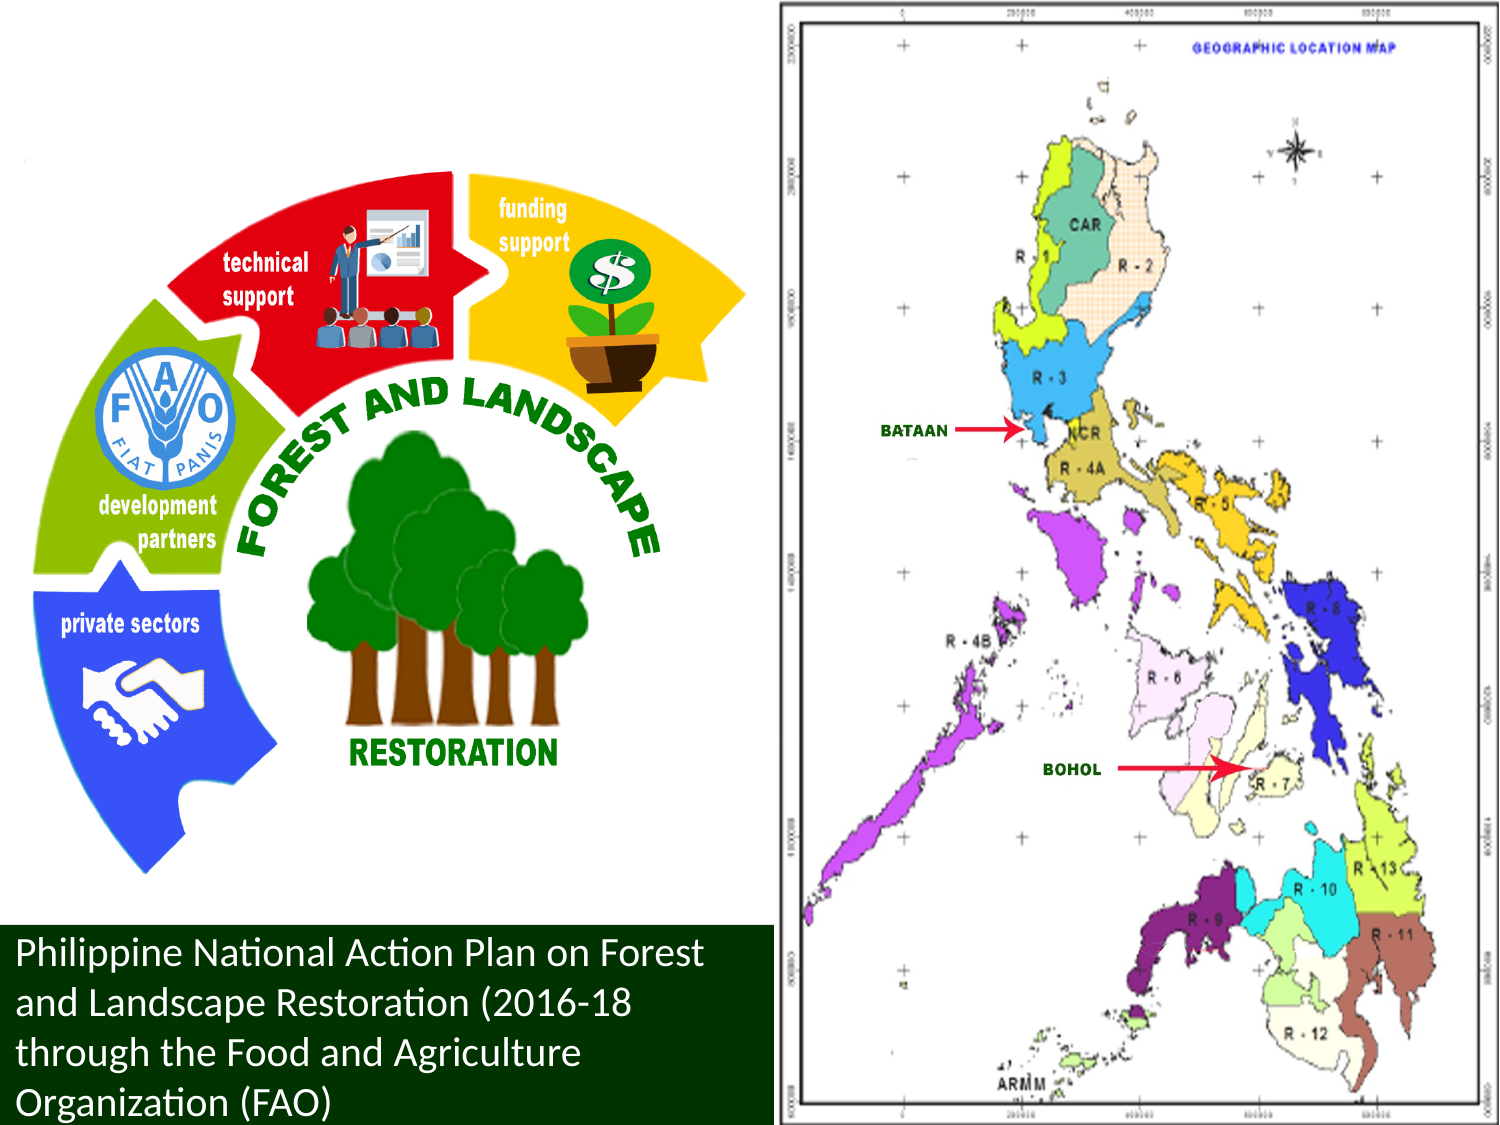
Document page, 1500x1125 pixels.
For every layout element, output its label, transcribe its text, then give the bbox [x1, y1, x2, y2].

picture [774, 0, 1499, 1125]
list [24, 157, 769, 901]
title Philippine National Action Plan on Forest and Landscape Restoration (2016-18 through the Food and Agriculture Organization (FAO) [0, 924, 769, 1125]
